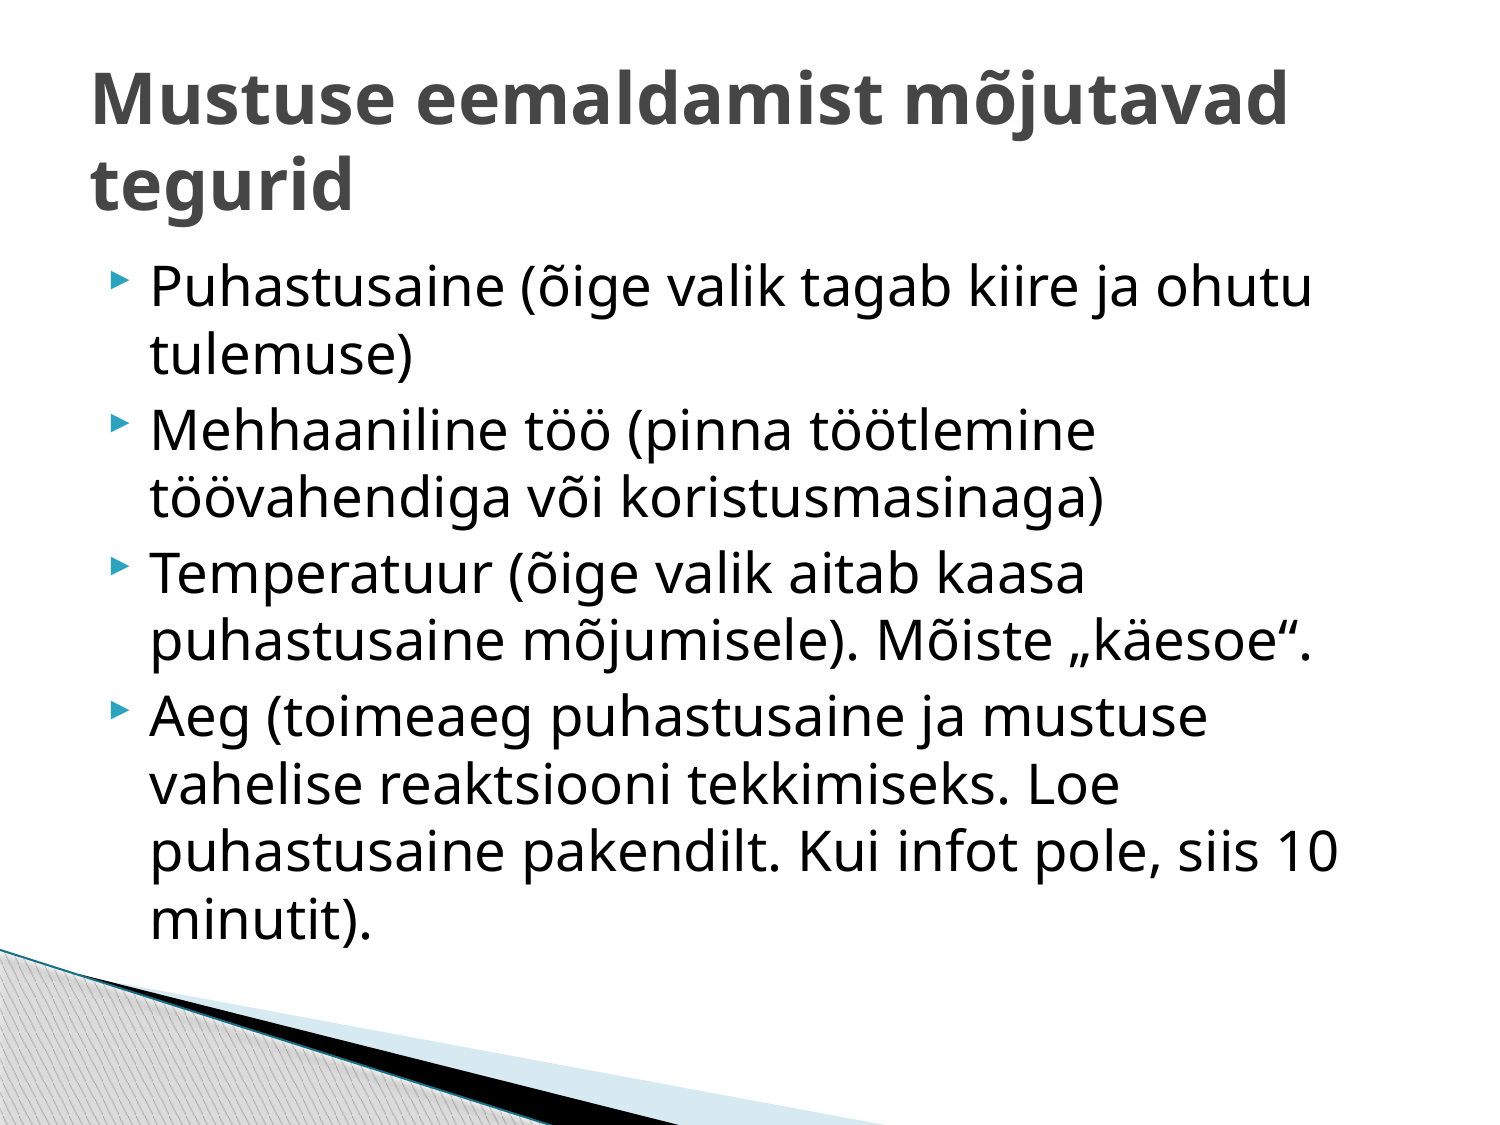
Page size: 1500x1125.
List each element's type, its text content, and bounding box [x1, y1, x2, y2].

title Mustuse eemaldamist mõjutavad tegurid [75, 45, 1425, 233]
list Puhastusaine (õige valik tagab kiire ja ohutu tulemuse) Mehhaaniline töö (pinna töötlemine töövahendiga või koristusmasinaga) Temperatuur (õige valik aitab kaasa puhastusaine mõjumisele). Mõiste „käesoe“. Aeg (toimeaeg puhastusaine ja mustuse vahelise reaktsiooni tekkimiseks. Loe puhastusaine pakendilt. Kui infot pole, siis 10 minutit). [75, 243, 1425, 986]
